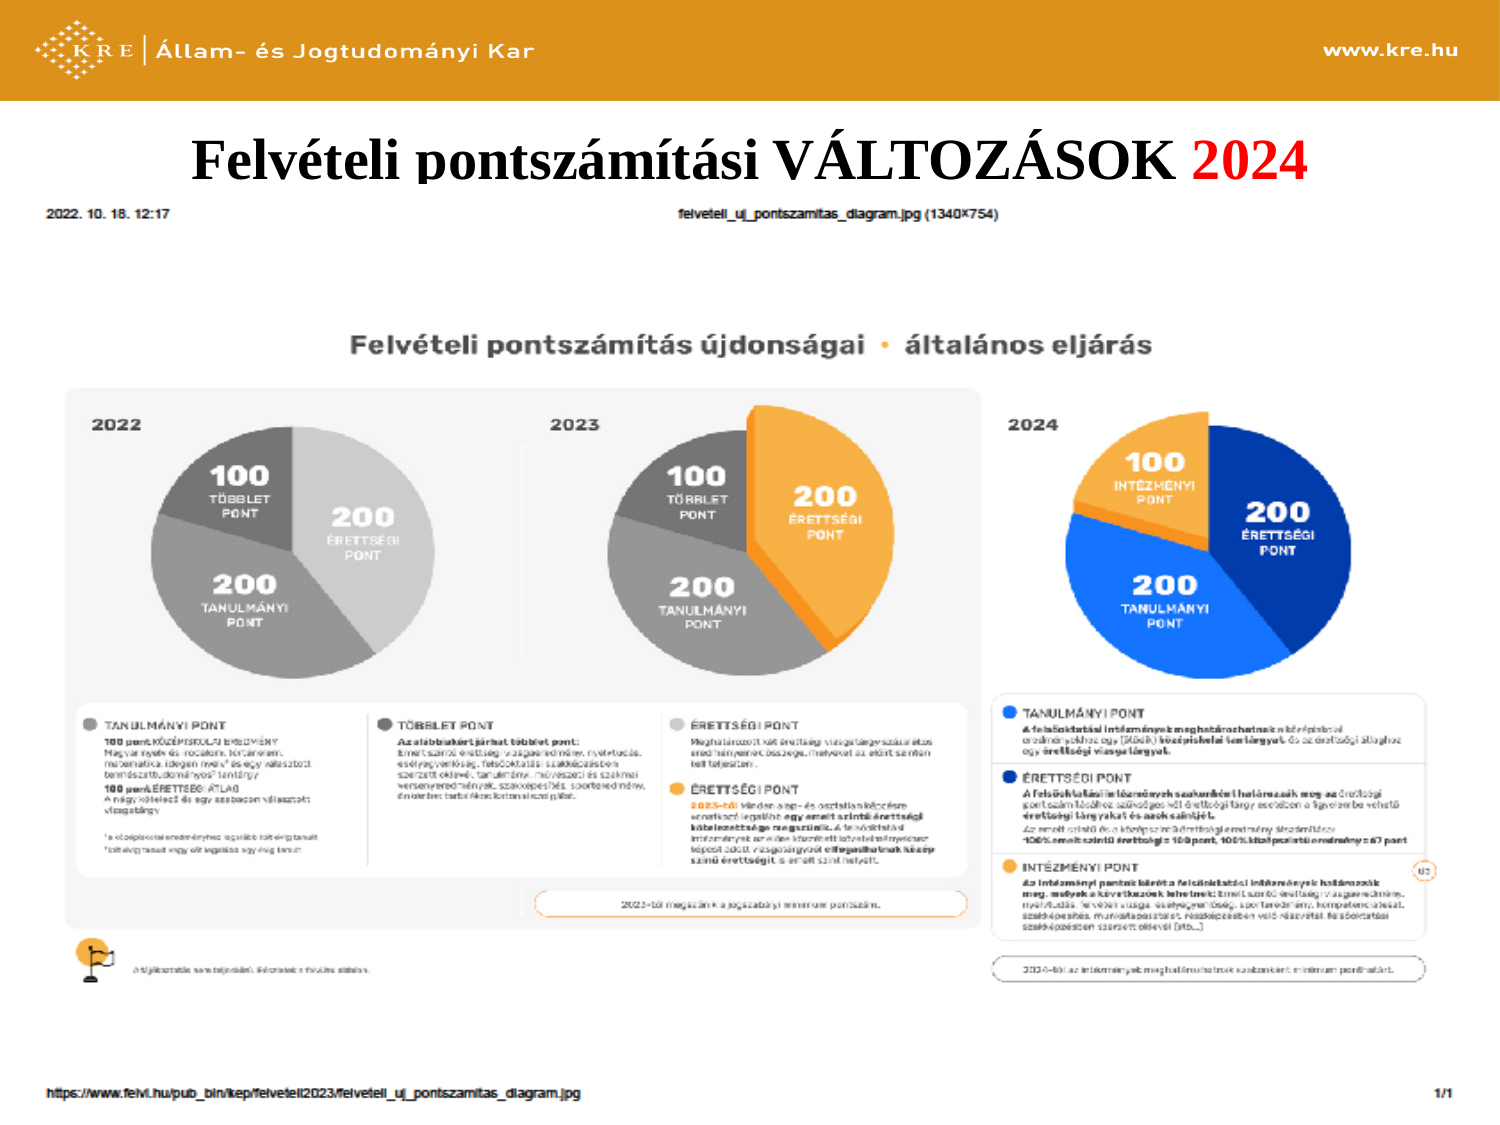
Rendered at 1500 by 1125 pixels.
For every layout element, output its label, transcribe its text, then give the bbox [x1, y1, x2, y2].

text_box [0, 184, 1500, 1125]
title Felvételi pontszámítási VÁLTOZÁSOK 2024 [75, 110, 1425, 182]
picture [0, 0, 1500, 102]
